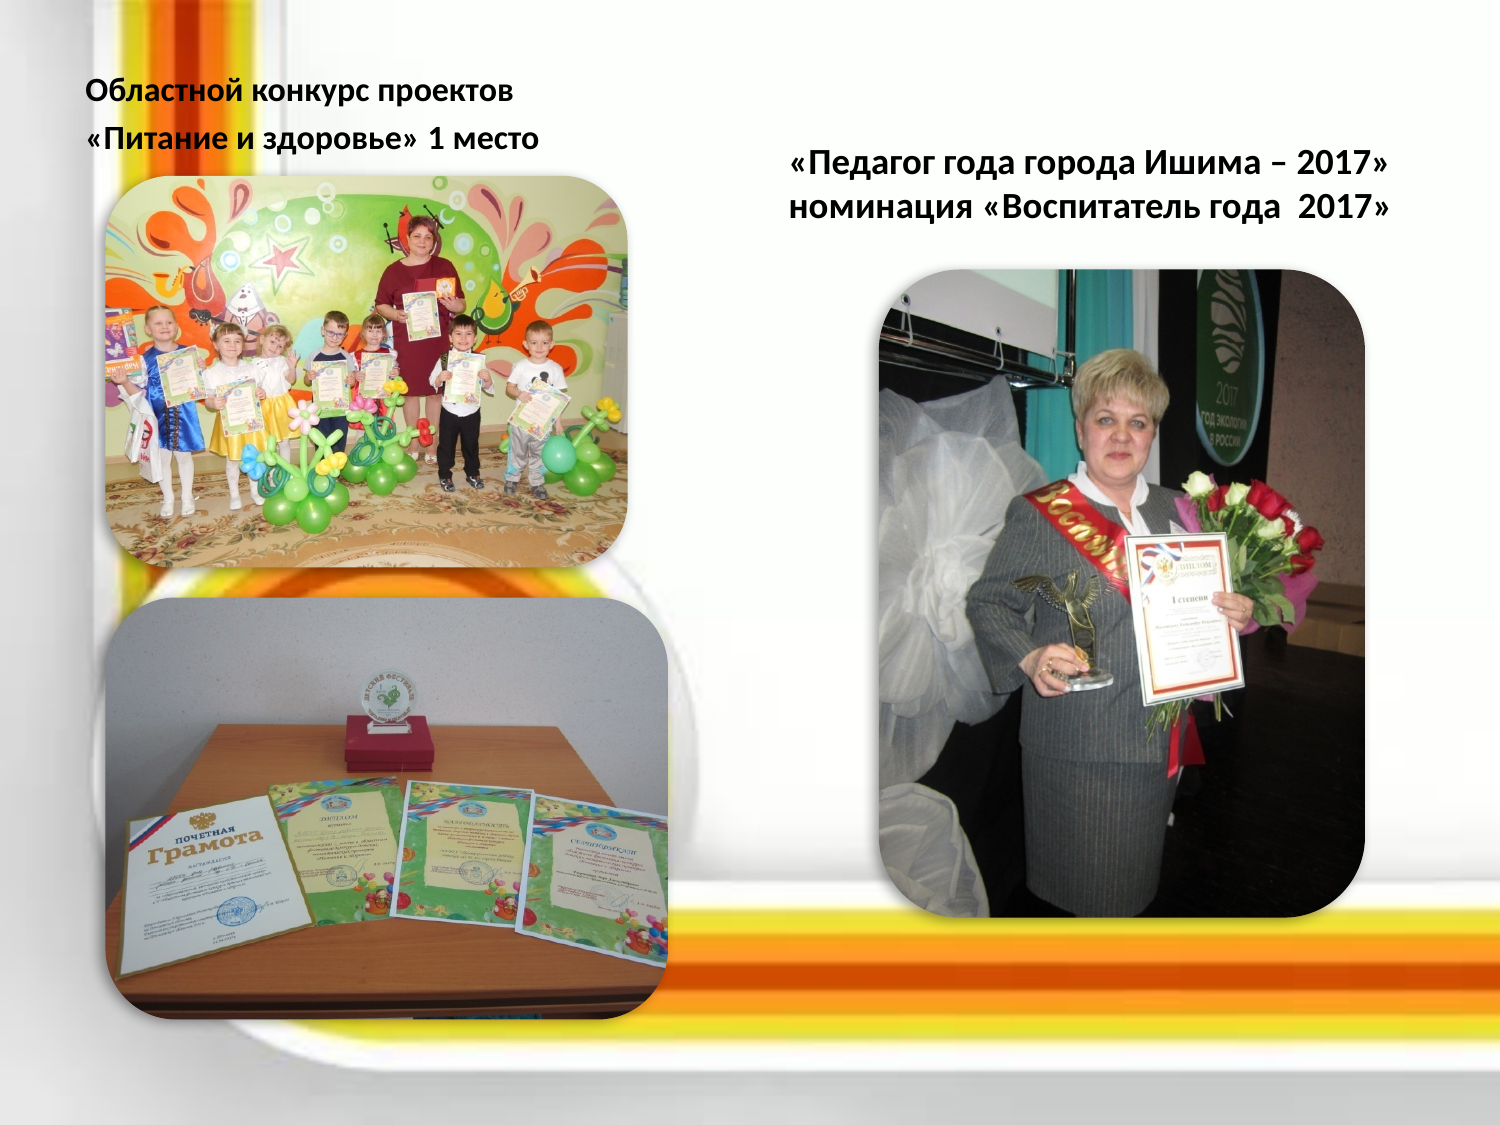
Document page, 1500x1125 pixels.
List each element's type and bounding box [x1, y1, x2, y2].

list [105, 175, 628, 568]
picture [0, 0, 1500, 1125]
list [878, 269, 1366, 918]
